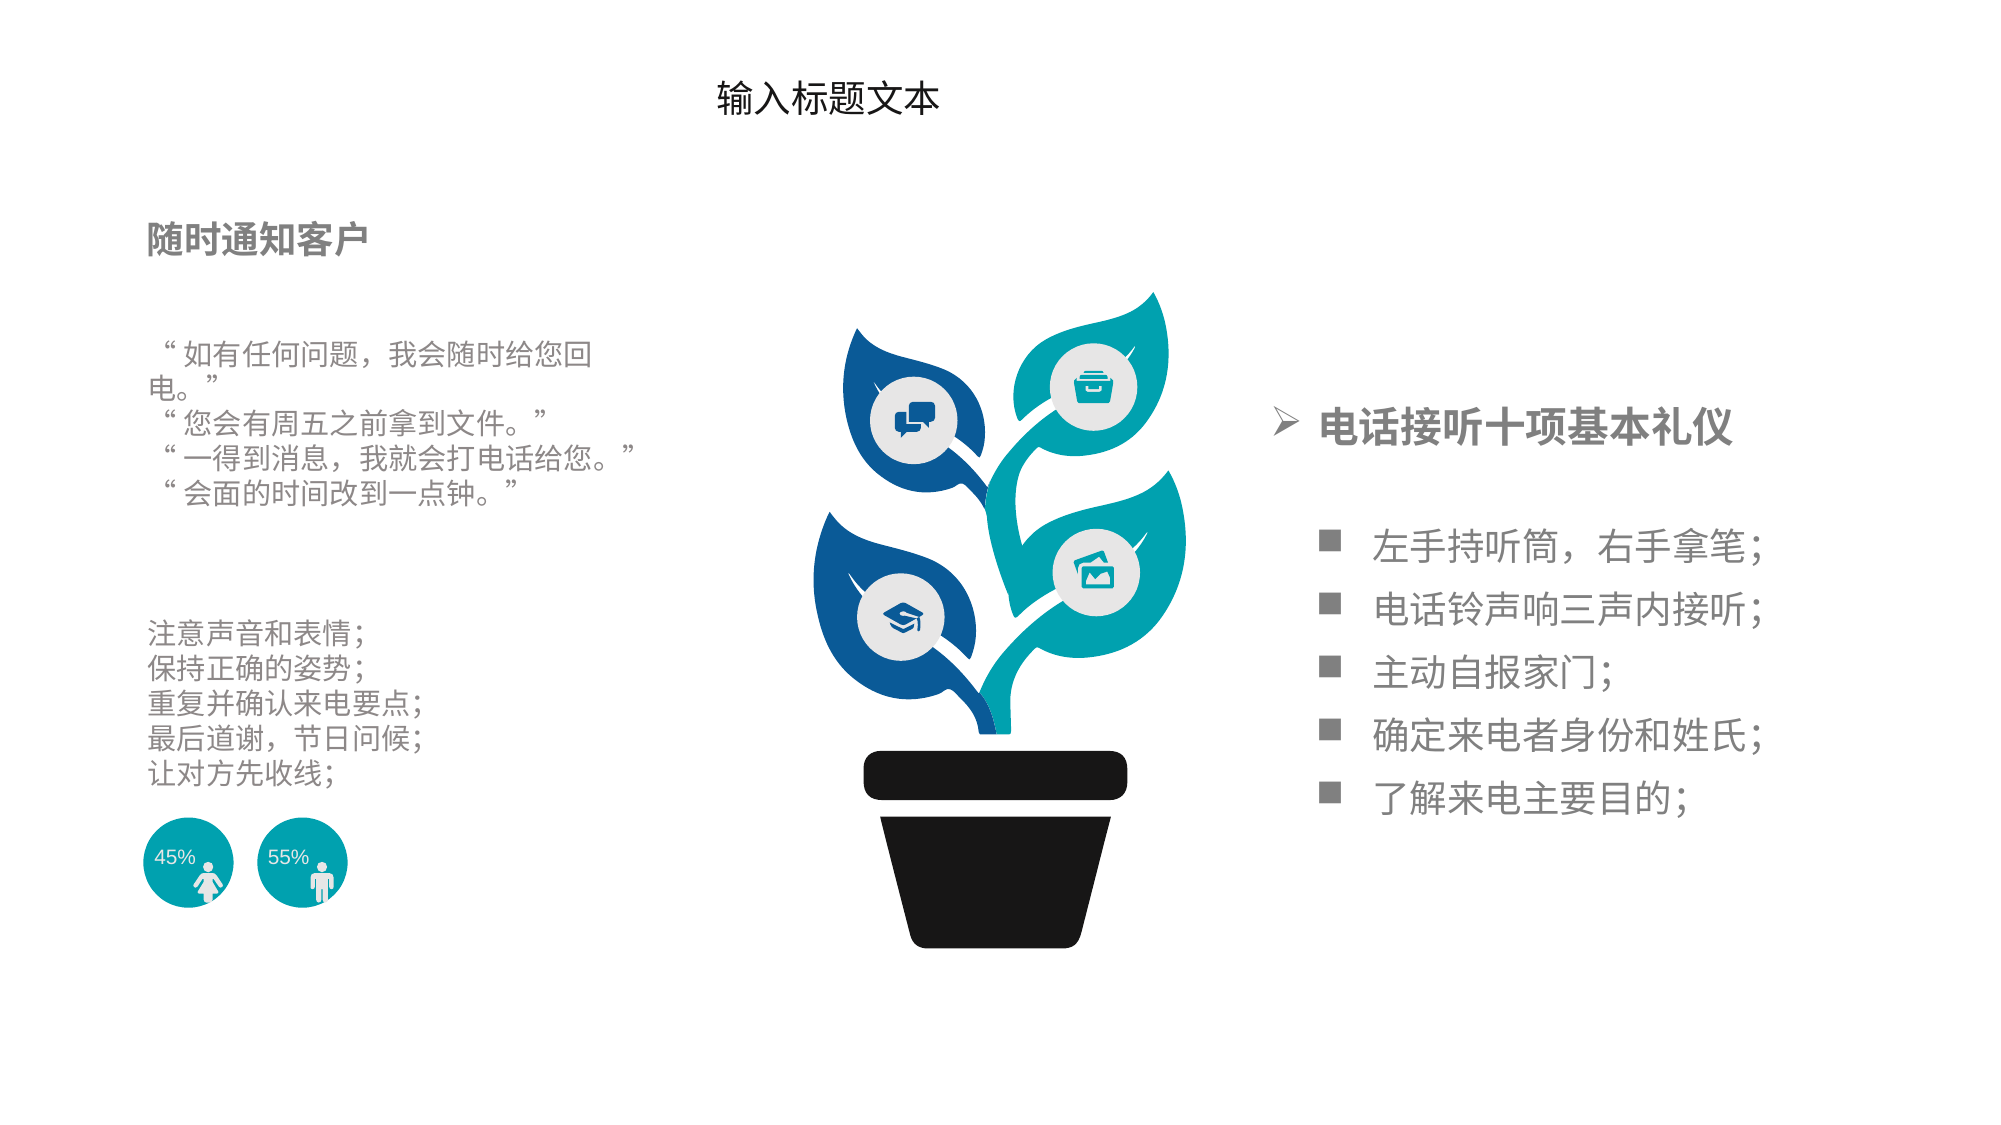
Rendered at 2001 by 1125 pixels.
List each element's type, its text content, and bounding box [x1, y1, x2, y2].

text_box [193, 873, 223, 903]
text_box [258, 877, 325, 909]
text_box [809, 291, 1190, 949]
text_box “如有任何问题，我会随时给您回电。” “您会有周五之前拿到文件。” “一得到消息，我就会打电话给您。” “会面的时间改到一点钟。” 注意声音和表情； 保持正确的姿势； 重复并确认来电要点； 最后道谢，节日问候； 让对方先收线； [132, 328, 695, 798]
text_box [144, 877, 211, 909]
text_box 左手持听筒，右手拿笔； 电话铃声响三声内接听； 主动自报家门； 确定来电者身份和姓氏； 了解来电主要目的； [1304, 499, 1878, 826]
text_box 随时通知客户 [132, 208, 387, 269]
text_box [264, 816, 349, 902]
text_box 输入标题文本 [701, 67, 1300, 128]
text_box 45% [139, 836, 211, 877]
text_box [150, 816, 235, 903]
text_box [310, 873, 334, 903]
text_box 55% [253, 836, 325, 877]
text_box 电话接听十项基本礼仪 [1255, 393, 1750, 459]
